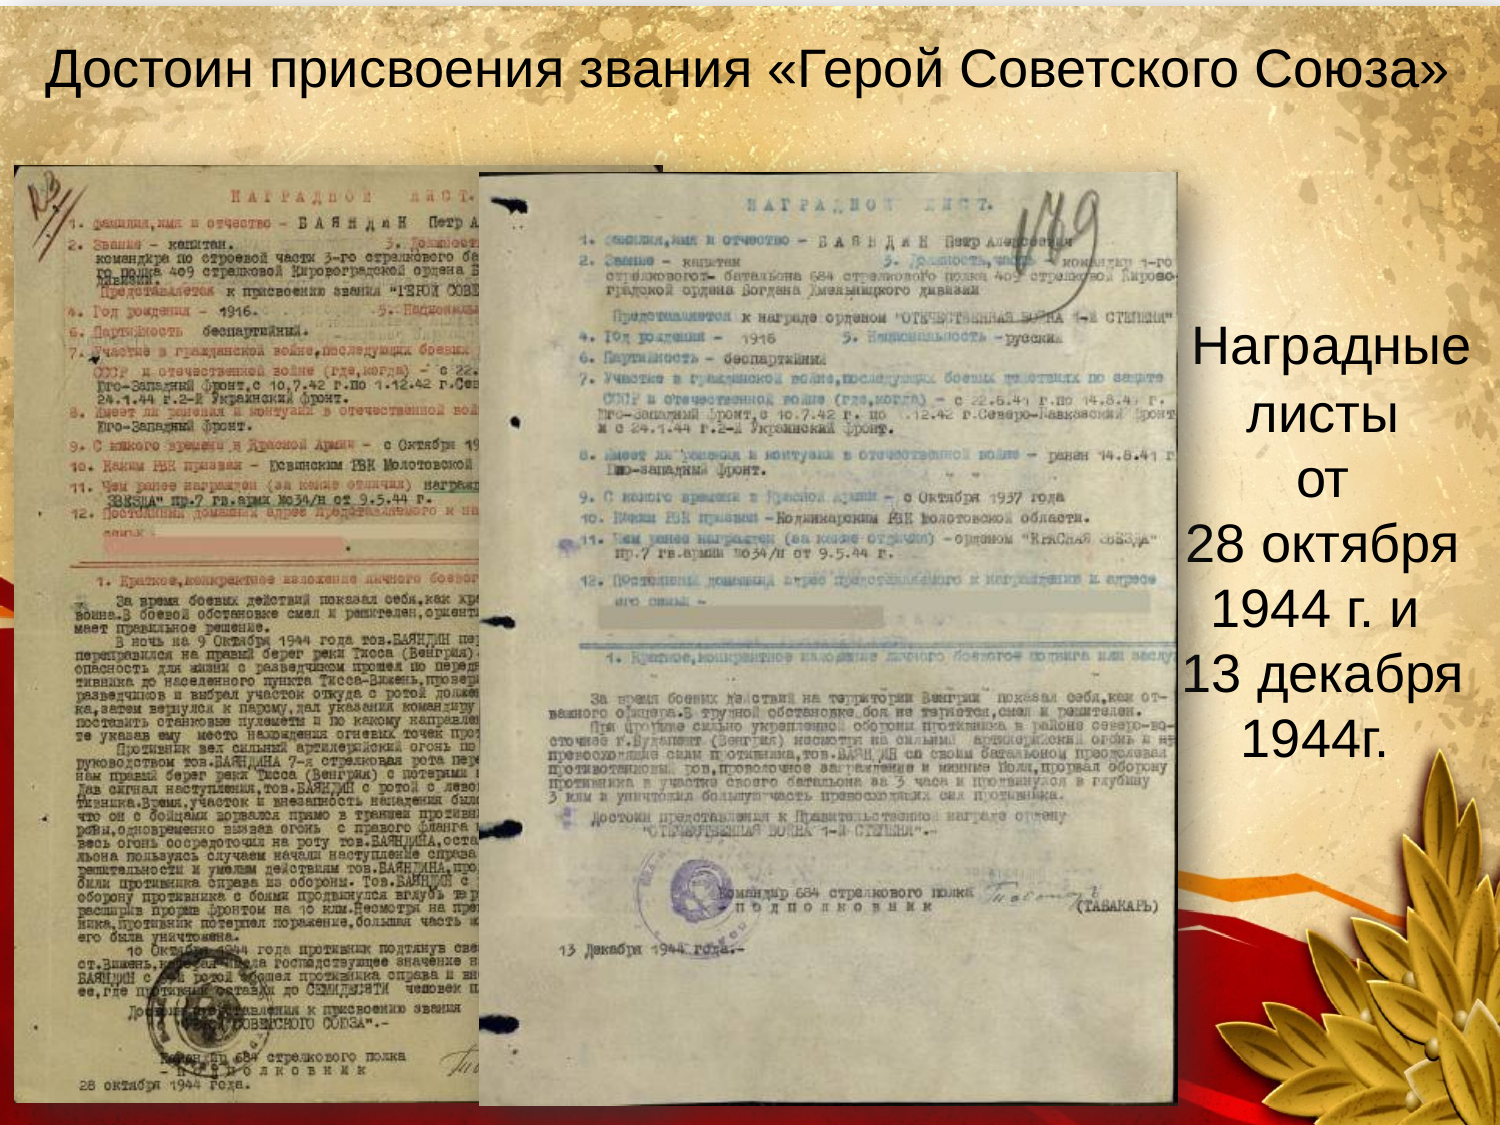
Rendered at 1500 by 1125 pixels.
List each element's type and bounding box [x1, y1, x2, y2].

list [0, 6, 1500, 1125]
picture [13, 165, 1178, 1107]
